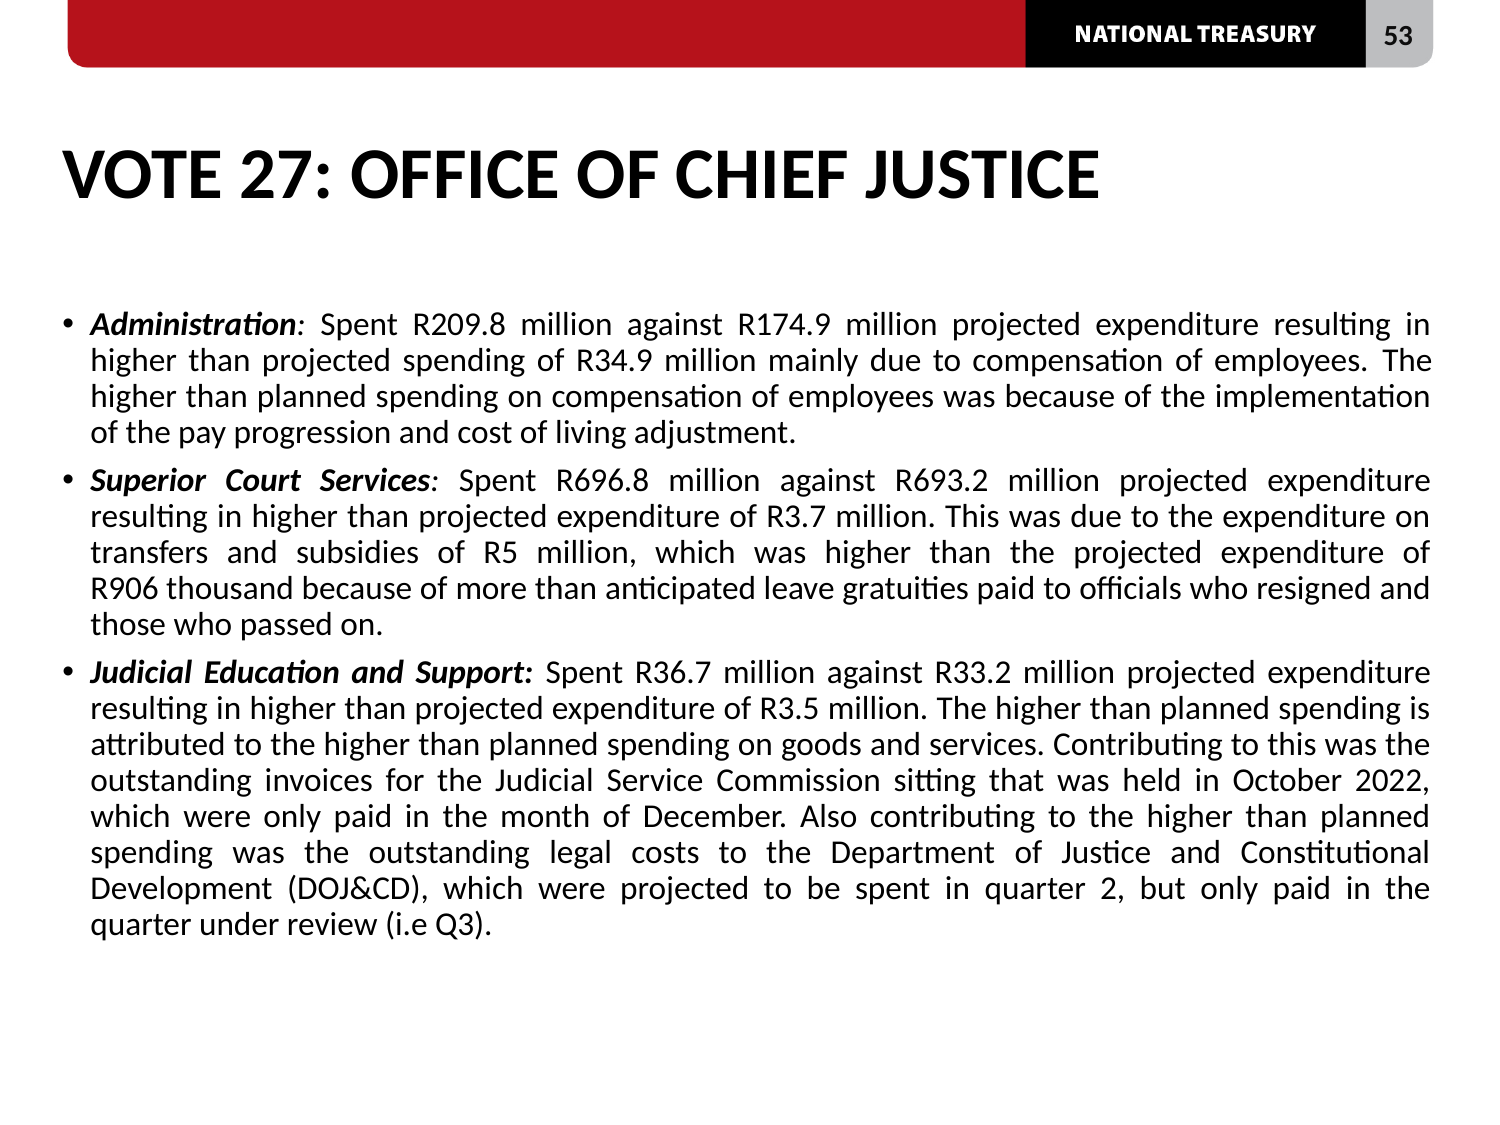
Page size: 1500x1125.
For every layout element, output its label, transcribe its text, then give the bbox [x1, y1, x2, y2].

list Administration: Spent R209.8 million against R174.9 million projected expenditure resulting in higher than projected spending of R34.9 million mainly due to compensation of employees. The higher than planned spending on compensation of employees was because of the implementation of the pay progression and cost of living adjustment. Superior Court Services: Spent R696.8 million against R693.2 million projected expenditure resulting in higher than projected expenditure of R3.7 million. This was due to the expenditure on transfers and subsidies of R5 million, which was higher than the projected expenditure of R906 thousand because of more than anticipated leave gratuities paid to officials who resigned and those who passed on. Judicial Education and Support: Spent R36.7 million against R33.2 million projected expenditure resulting in higher than projected expenditure of R3.5 million. The higher than planned spending is attributed to the higher than planned spending on goods and services. Contributing to this was the outstanding invoices for the Judicial Service Commission sitting that was held in October 2022, which were only paid in the month of December. Also contributing to the higher than planned spending was the outstanding legal costs to the Department of Justice and Constitutional Development (DOJ&CD), which were projected to be spent in quarter 2, but only paid in the quarter under review (i.e Q3). [47, 299, 1448, 1091]
title VOTE 27: OFFICE OF CHIEF JUSTICE [47, 104, 1448, 260]
picture [0, 0, 1500, 1125]
